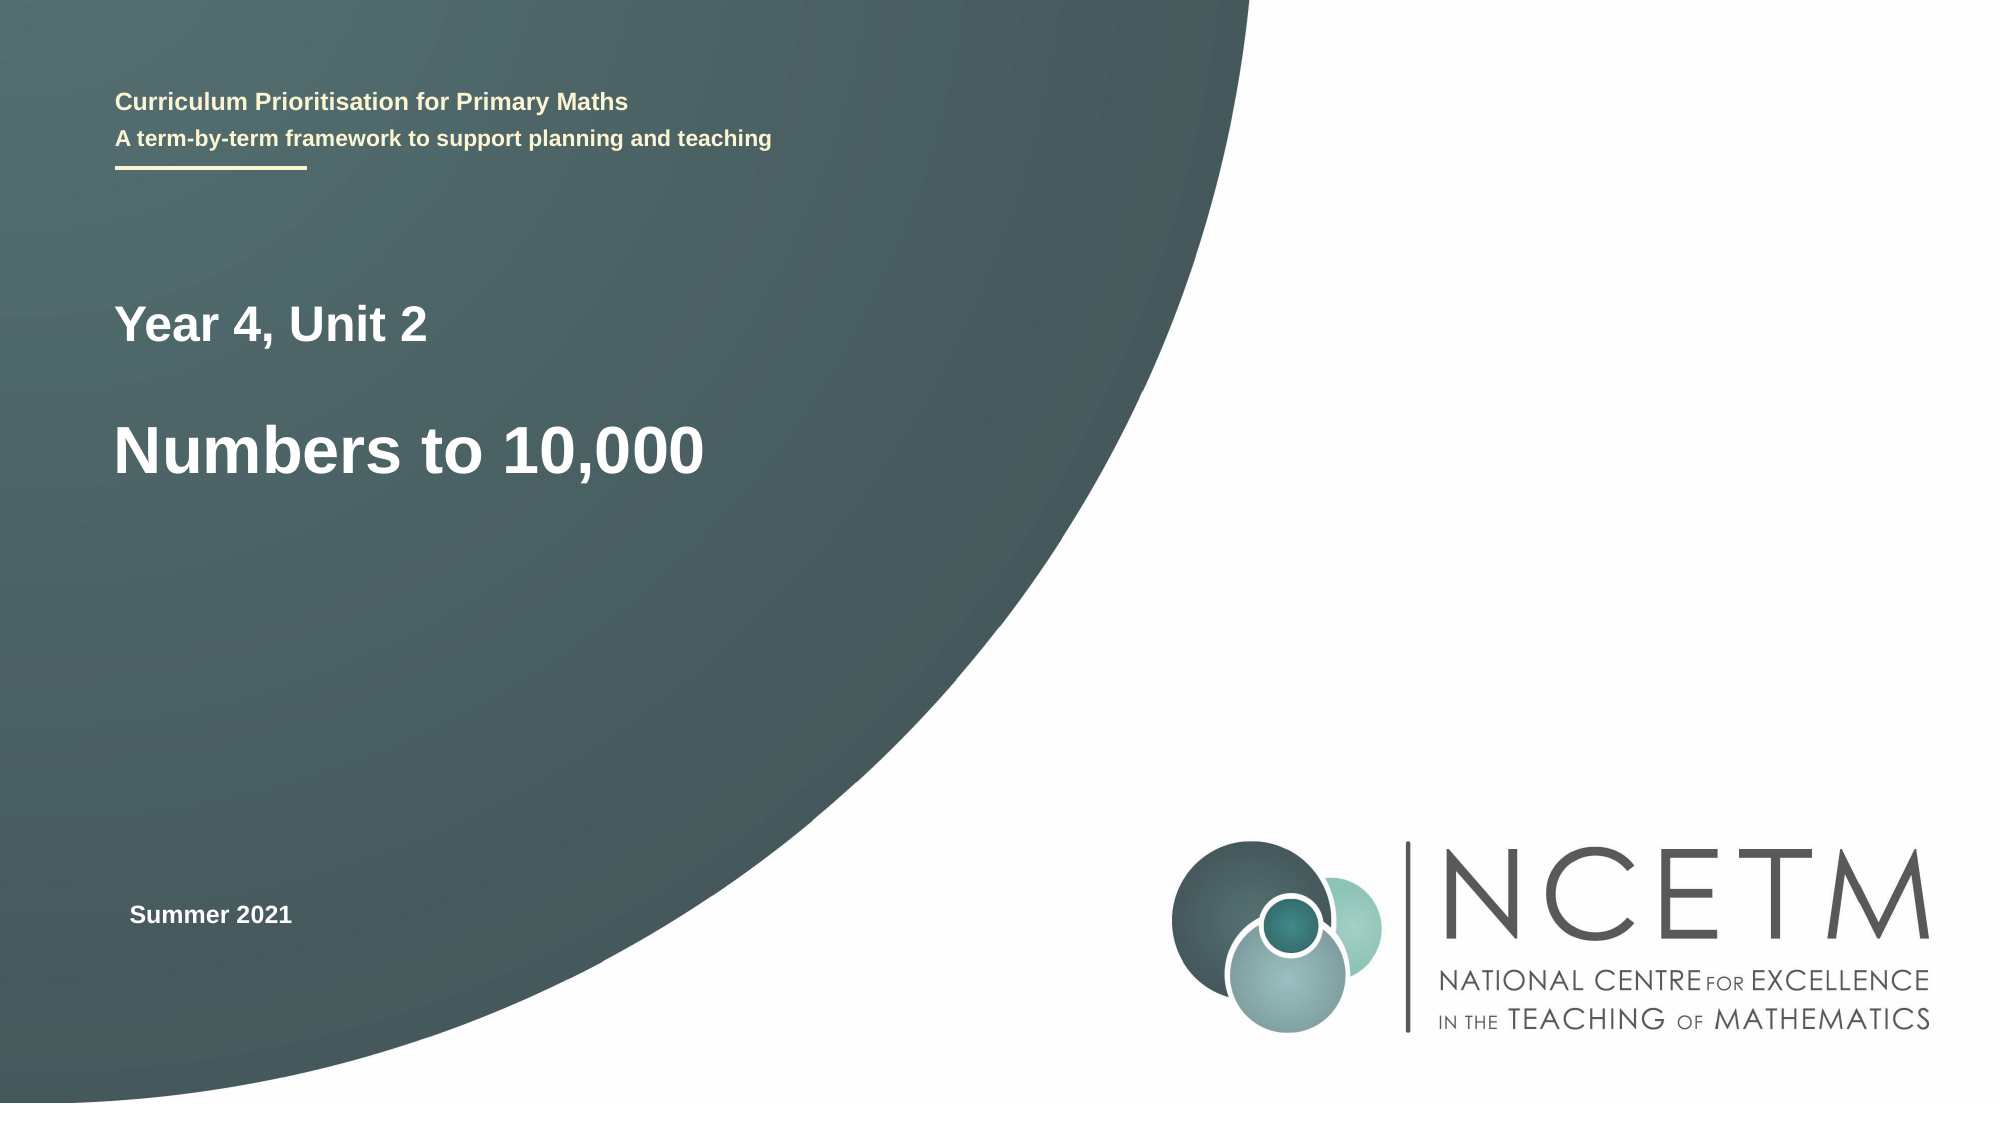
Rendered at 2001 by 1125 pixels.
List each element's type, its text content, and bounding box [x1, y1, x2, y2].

text_box Year 4, Unit 2 [99, 284, 944, 359]
text_box Numbers to 10,000 [99, 399, 886, 494]
picture [0, 0, 2001, 1103]
